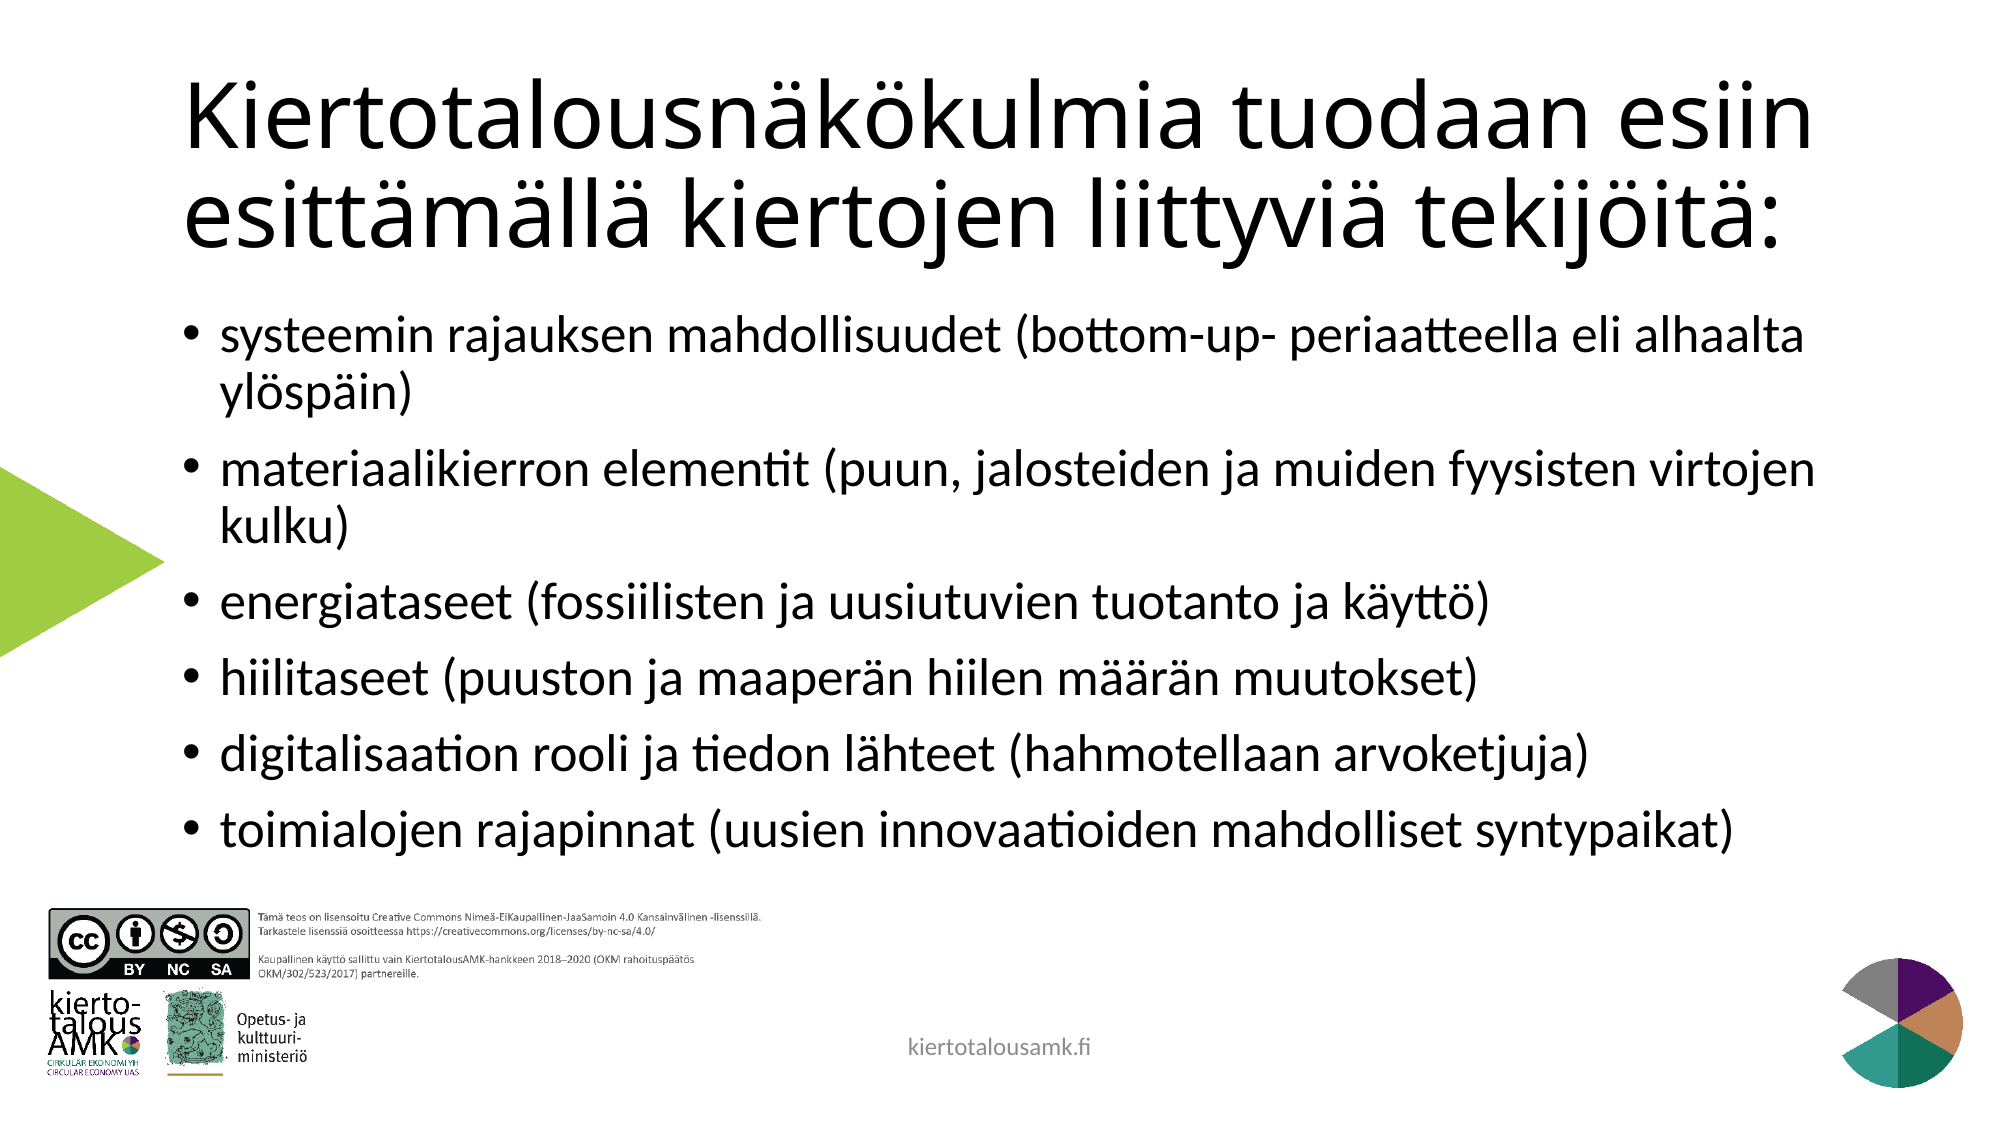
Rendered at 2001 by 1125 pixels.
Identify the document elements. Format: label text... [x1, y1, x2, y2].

list systeemin rajauksen mahdollisuudet (bottom-up- periaatteella eli alhaalta ylöspäin) materiaalikierron elementit (puun, jalosteiden ja muiden fyysisten virtojen kulku) energiataseet (fossiilisten ja uusiutuvien tuotanto ja käyttö) hiilitaseet (puuston ja maaperän hiilen määrän muutokset) digitalisaation rooli ja tiedon lähteet (hahmotellaan arvoketjuja) toimialojen rajapinnat (uusien innovaatioiden mahdolliset syntypaikat) [167, 299, 1893, 879]
picture [0, 0, 2000, 1125]
title Kiertotalousnäkökulmia tuodaan esiin esittämällä kiertojen liittyviä tekijöitä: [167, 59, 1893, 278]
footer kiertotalousamk.fi [662, 1015, 1338, 1076]
